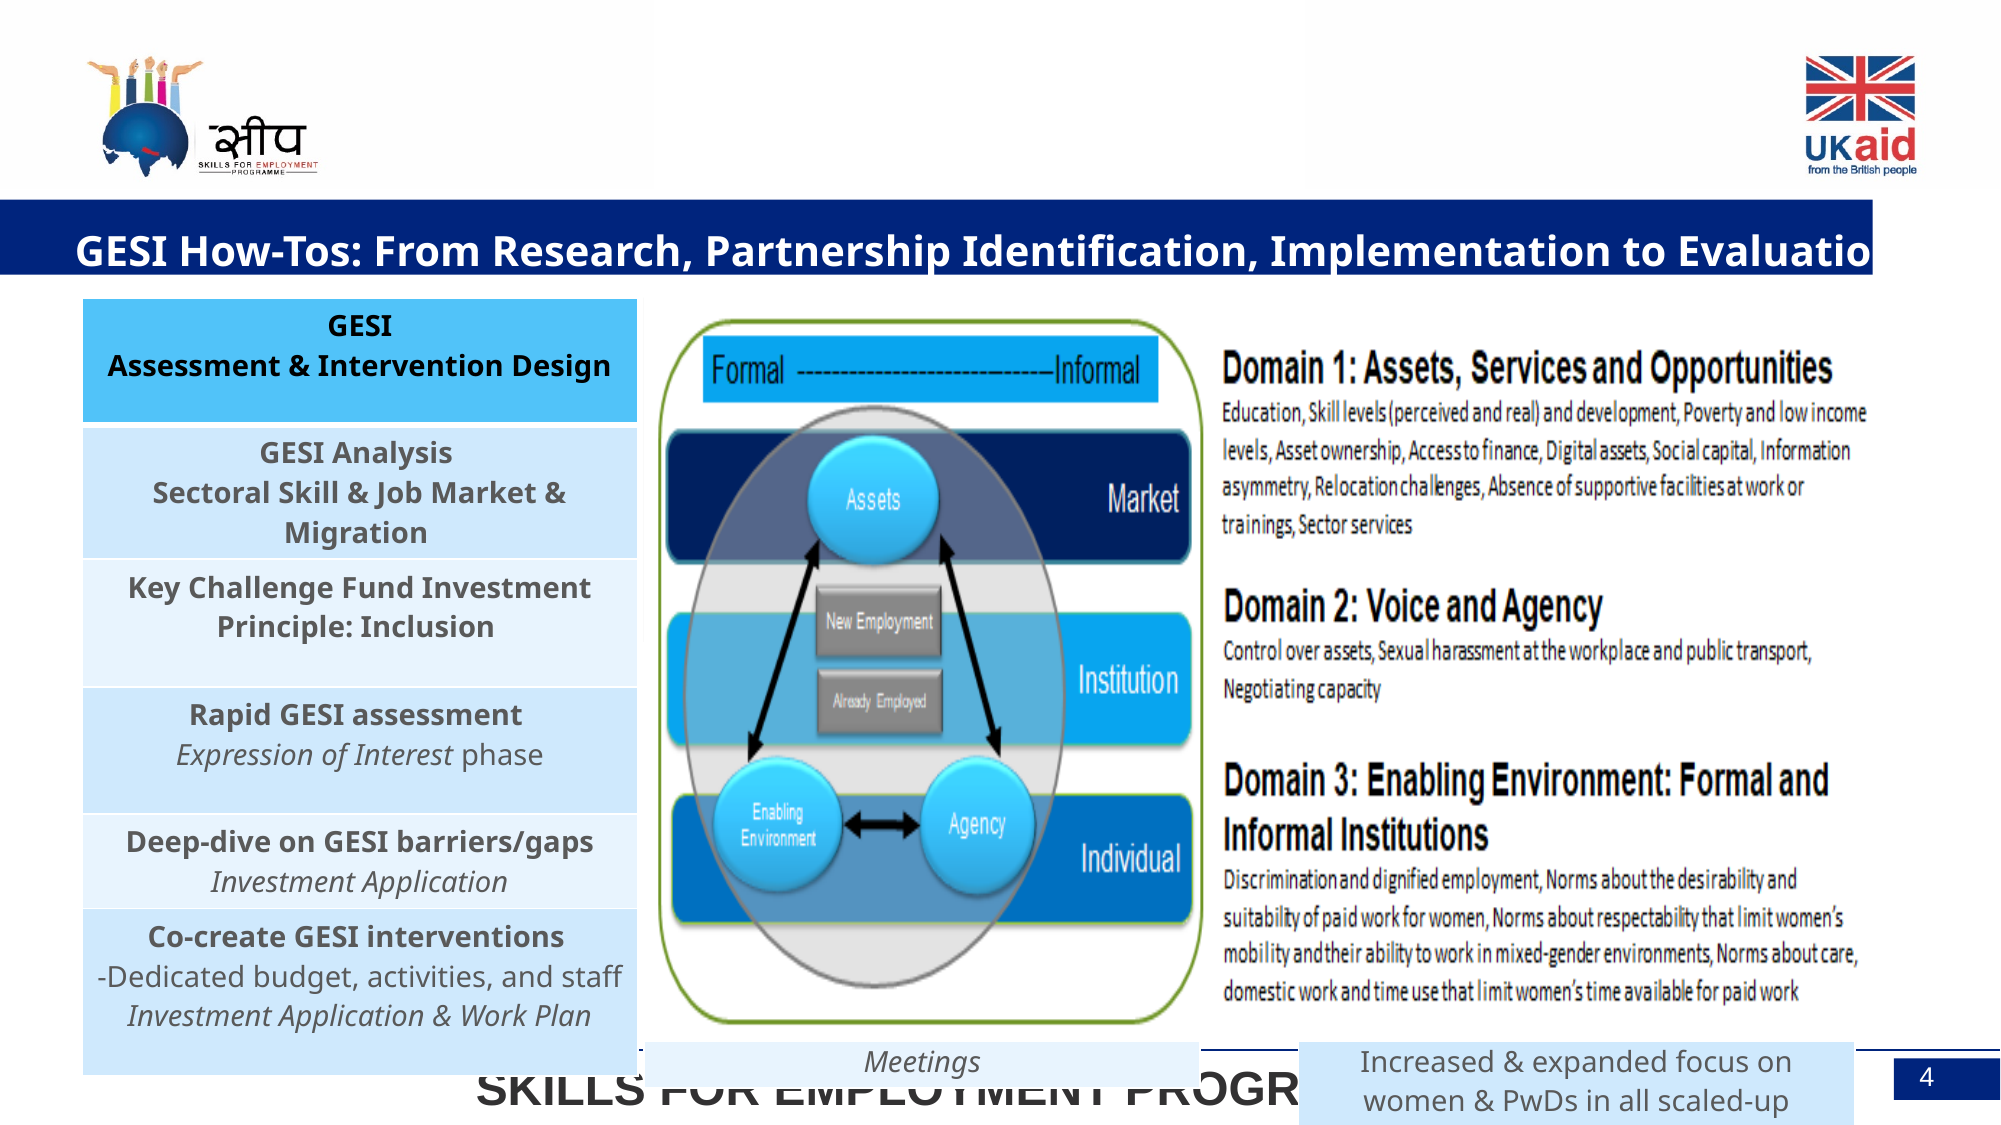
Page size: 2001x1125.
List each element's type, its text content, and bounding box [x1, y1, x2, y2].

picture [0, 0, 654, 189]
picture [1305, 0, 2000, 189]
table_cell Deep-dive on GESI barriers/gaps Investment Application [83, 815, 637, 908]
table_cell Rapid GESI assessment Expression of Interest phase [83, 688, 637, 813]
table_cell Co-create GESI interventions -Dedicated budget, activities, and staff Investment Application & Work Plan [83, 909, 637, 1075]
table_cell Key Challenge Fund Investment Principle: Inclusion [83, 560, 637, 686]
table_cell Adaptive Management Increased & expanded focus on women & PwDs in all scaled-up partnerships [1299, 1049, 1854, 1125]
picture [643, 296, 1872, 1042]
list GESI How-Tos: From Research, Partnership Identification, Implementation to Evaluation [21, 199, 1922, 283]
table_header GESI Assessment & Intervention Design [83, 299, 637, 422]
table_cell Ongoing, flexible Technical Advisory Though-out Partnership; Peer-to-Peer Learning Session; Monthly Partner Meetings [645, 1048, 1199, 1087]
table_cell GESI Analysis Sectoral Skill & Job Market & Migration [83, 428, 637, 558]
